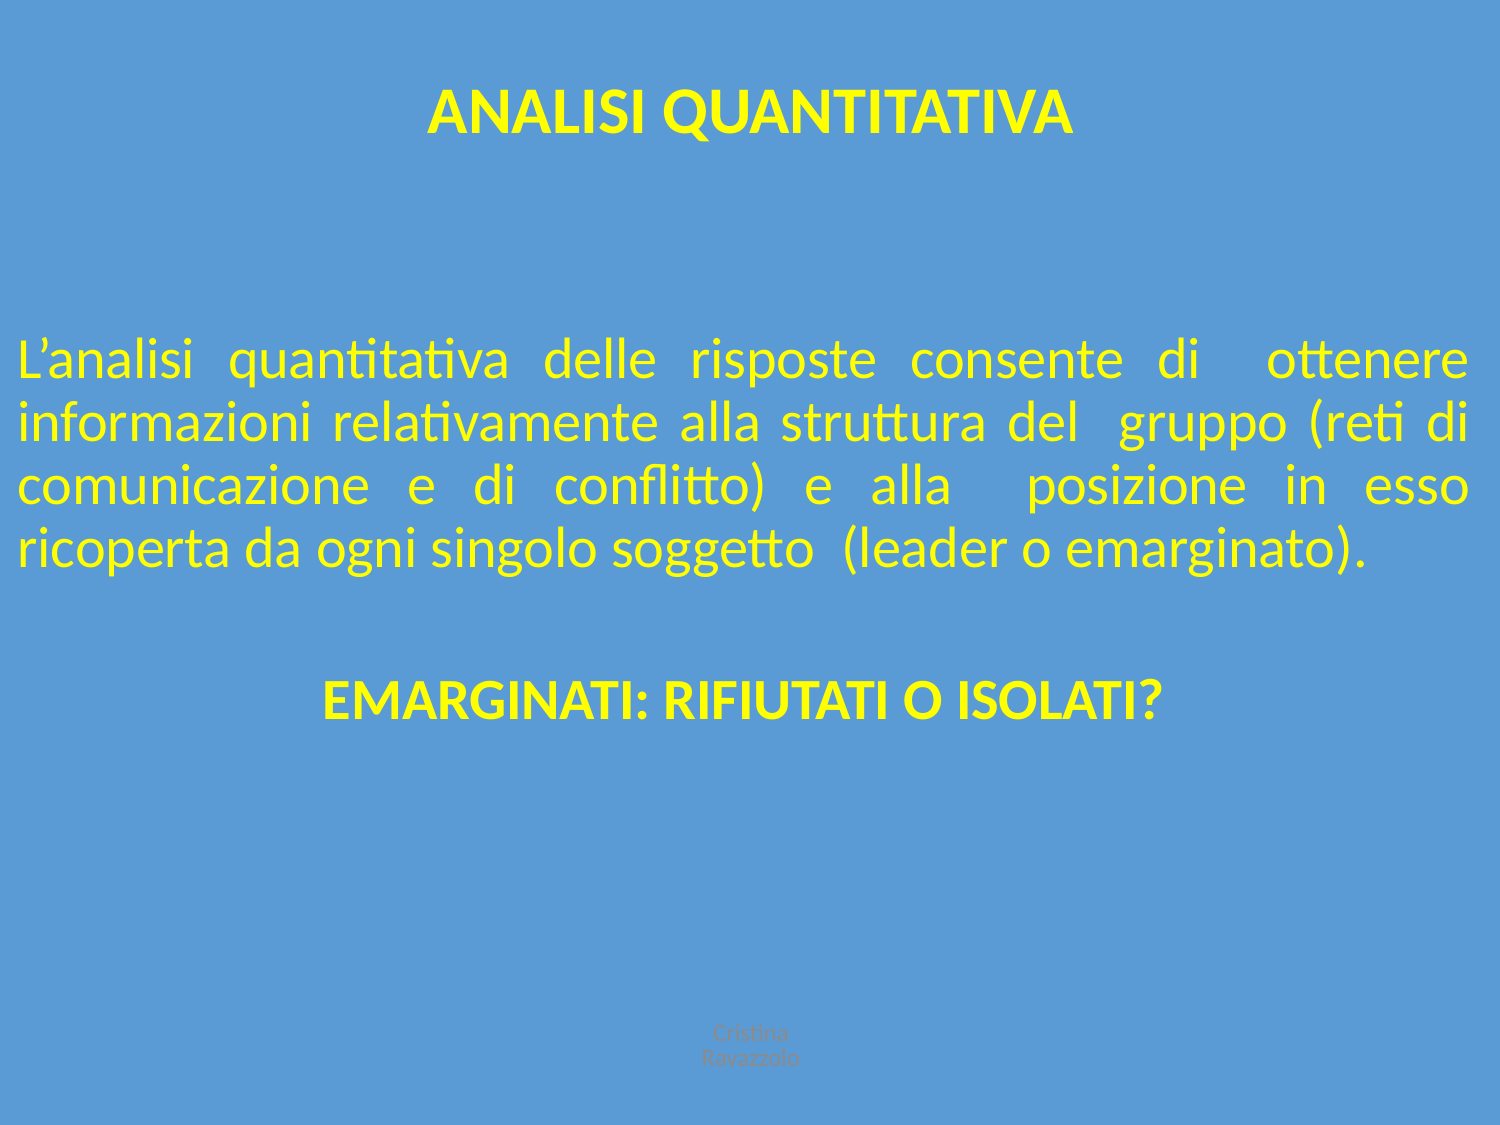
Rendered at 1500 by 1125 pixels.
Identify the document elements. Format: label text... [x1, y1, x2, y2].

text_box L’analisi quantitativa delle risposte consente di ottenere informazioni relativamente alla struttura del gruppo (reti di comunicazione e di conflitto) e alla posizione in esso ricoperta da ogni singolo soggetto (leader o emarginato). EMARGINATI: RIFIUTATI O ISOLATI? [17, 320, 1471, 732]
footer Cristina Ravazzolo [668, 732, 832, 1125]
title ANALISI QUANTITATIVA [0, 11, 1500, 202]
